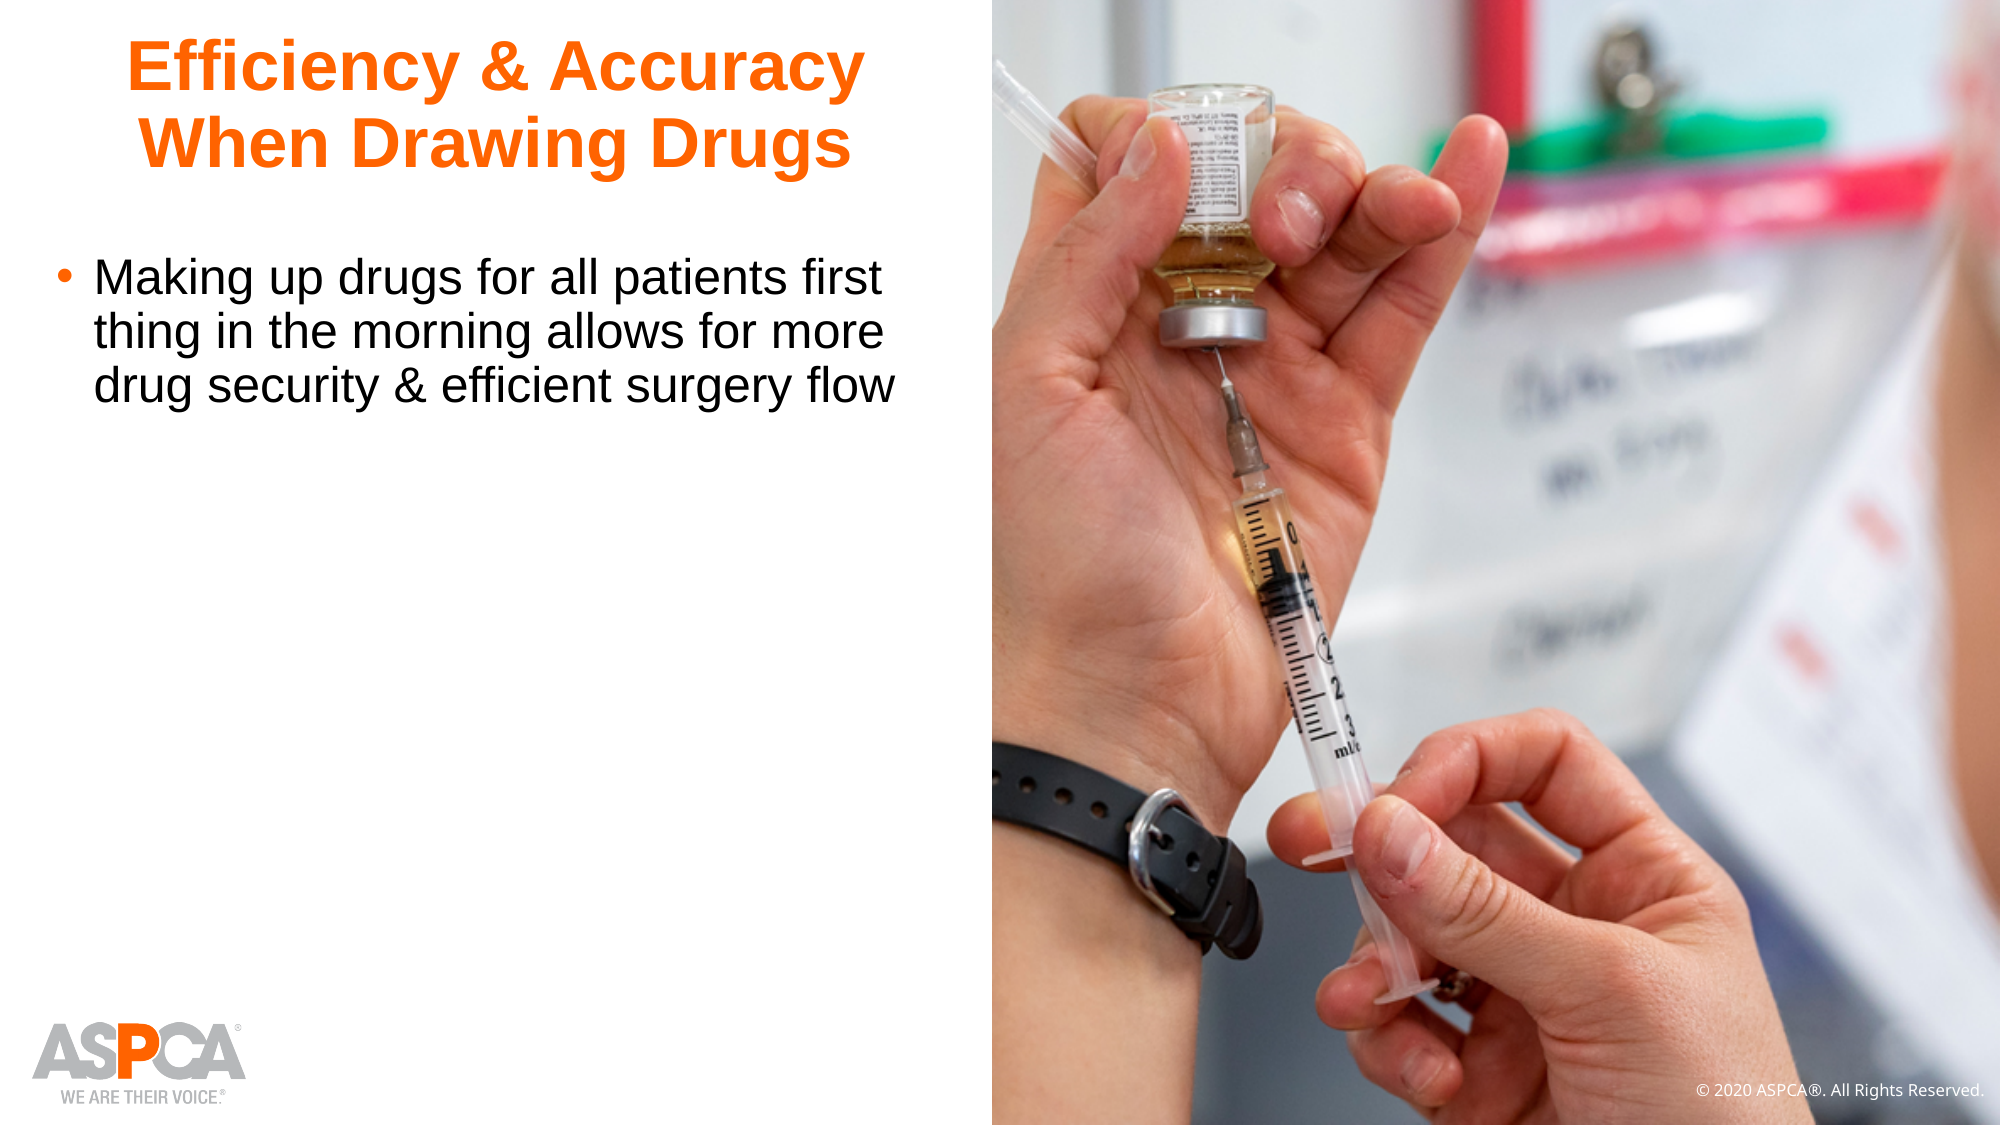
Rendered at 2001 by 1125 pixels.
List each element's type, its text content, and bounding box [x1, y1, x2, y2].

picture [32, 1022, 246, 1104]
title Efficiency & Accuracy When Drawing Drugs [0, 0, 992, 212]
picture [992, 0, 2000, 1125]
list Making up drugs for all patients first thing in the morning allows for more drug security & efficient surgery flow [41, 243, 992, 1014]
